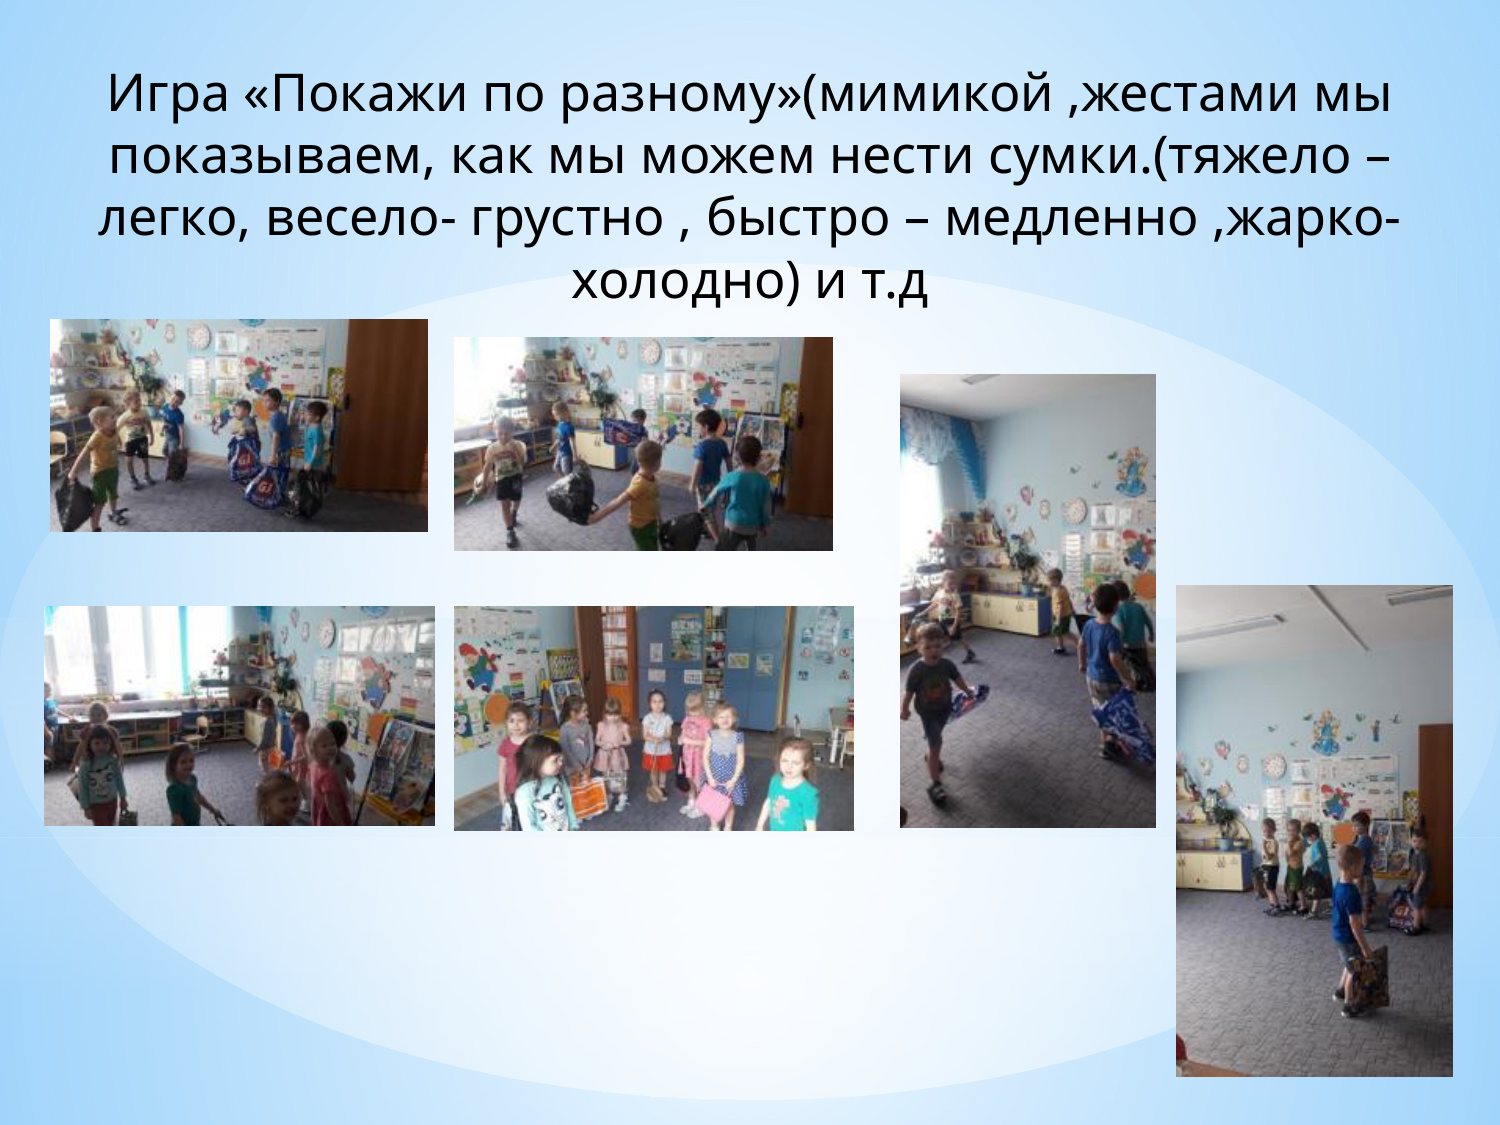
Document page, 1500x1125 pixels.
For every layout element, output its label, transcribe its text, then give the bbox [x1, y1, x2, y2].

picture [900, 374, 1156, 828]
picture [454, 606, 854, 832]
title Игра «Покажи по разному»(мимикой ,жестами мы показываем, как мы можем нести сумки.(тяжело – легко, весело- грустно , быстро – медленно ,жарко- холодно) и т.д [17, 51, 1483, 239]
picture [1175, 584, 1454, 1078]
picture [44, 606, 435, 826]
picture [49, 319, 429, 533]
picture [454, 337, 834, 551]
